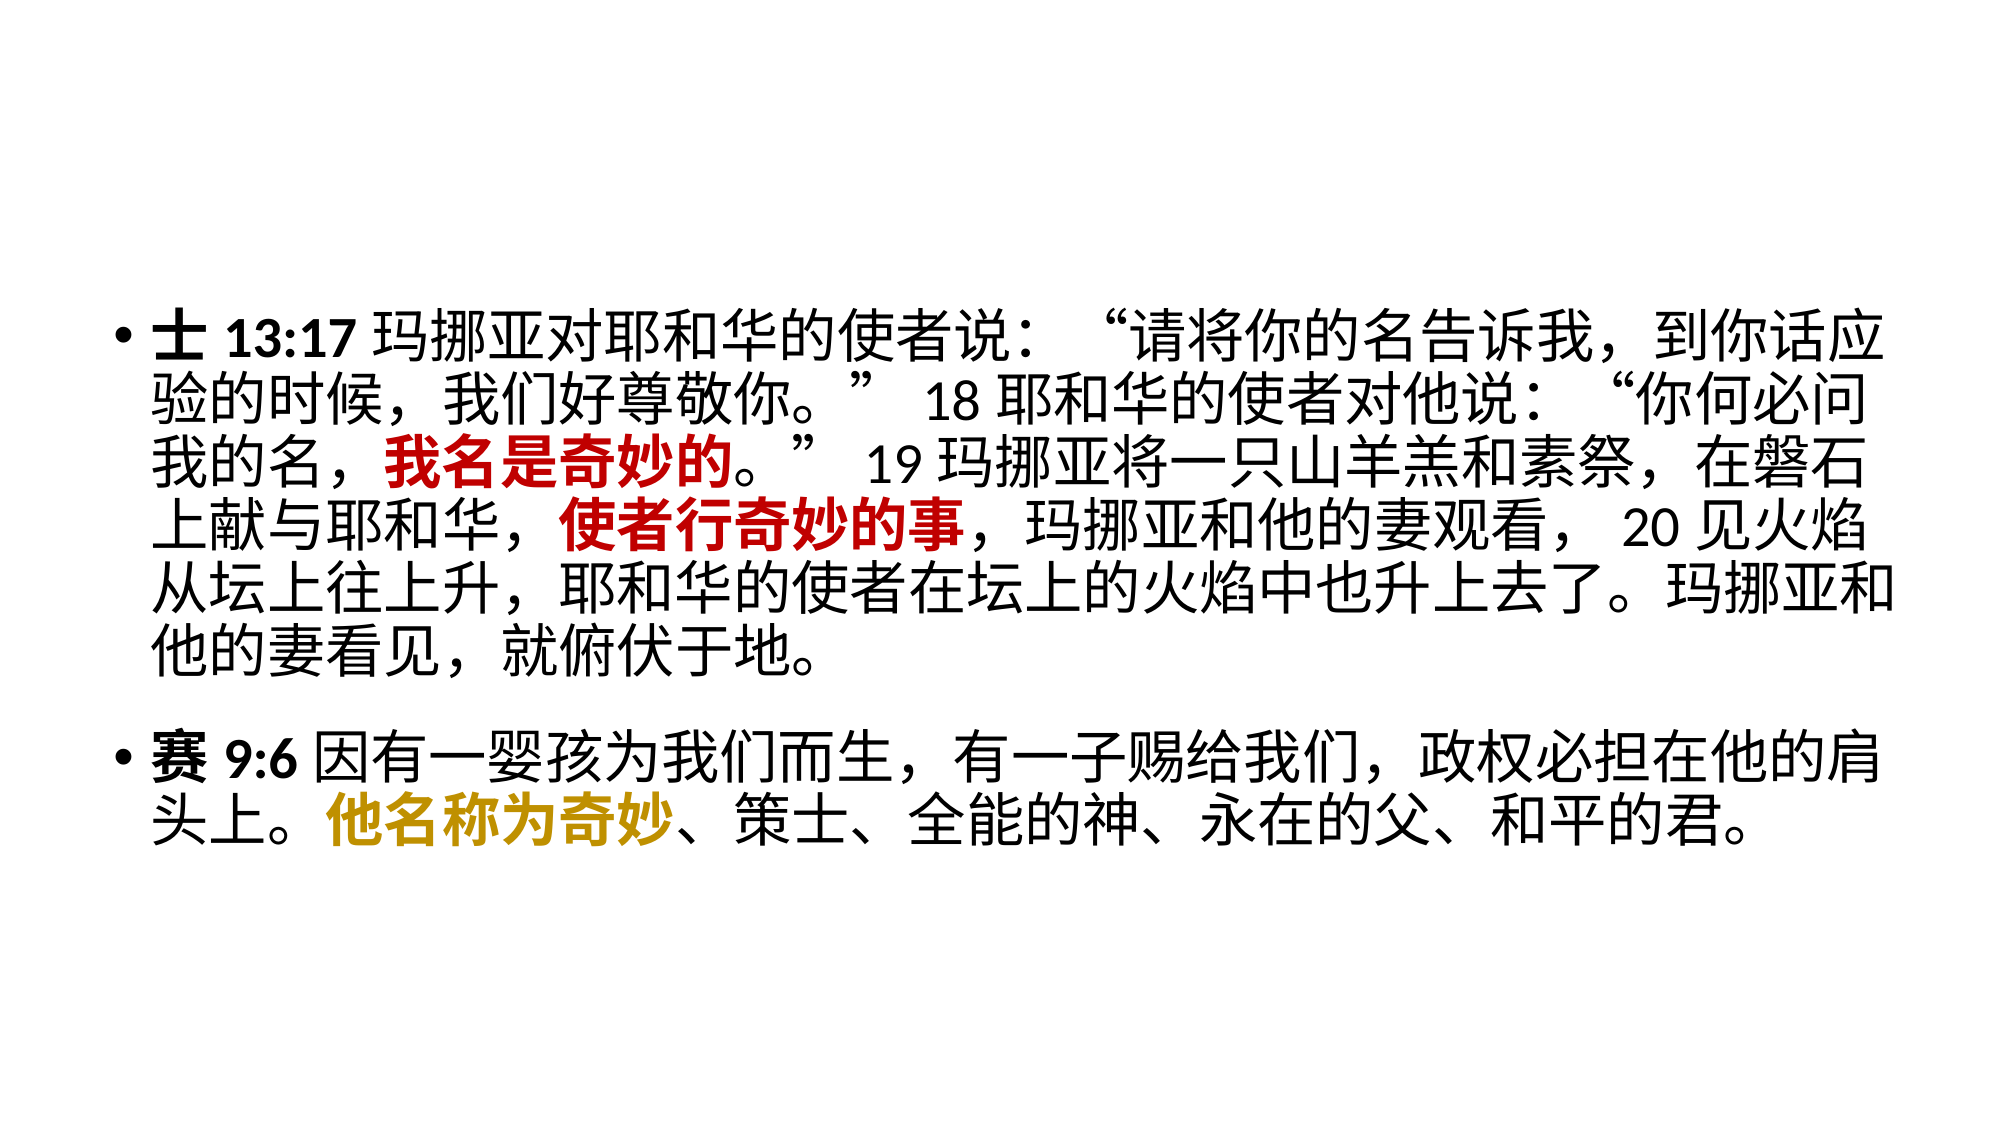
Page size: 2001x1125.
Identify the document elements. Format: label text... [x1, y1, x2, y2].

list 士13:17玛挪亚对耶和华的使者说：“请将你的名告诉我，到你话应验的时候，我们好尊敬你。”18耶和华的使者对他说：“你何必问我的名，我名是奇妙的。”19玛挪亚将一只山羊羔和素祭，在磐石上献与耶和华，使者行奇妙的事，玛挪亚和他的妻观看，20见火焰从坛上往上升，耶和华的使者在坛上的火焰中也升上去了。玛挪亚和他的妻看见，就俯伏于地。 赛9:6因有一婴孩为我们而生，有一子赐给我们，政权必担在他的肩头上。他名称为奇妙、策士、全能的神、永在的父、和平的君。 [98, 299, 1920, 1014]
